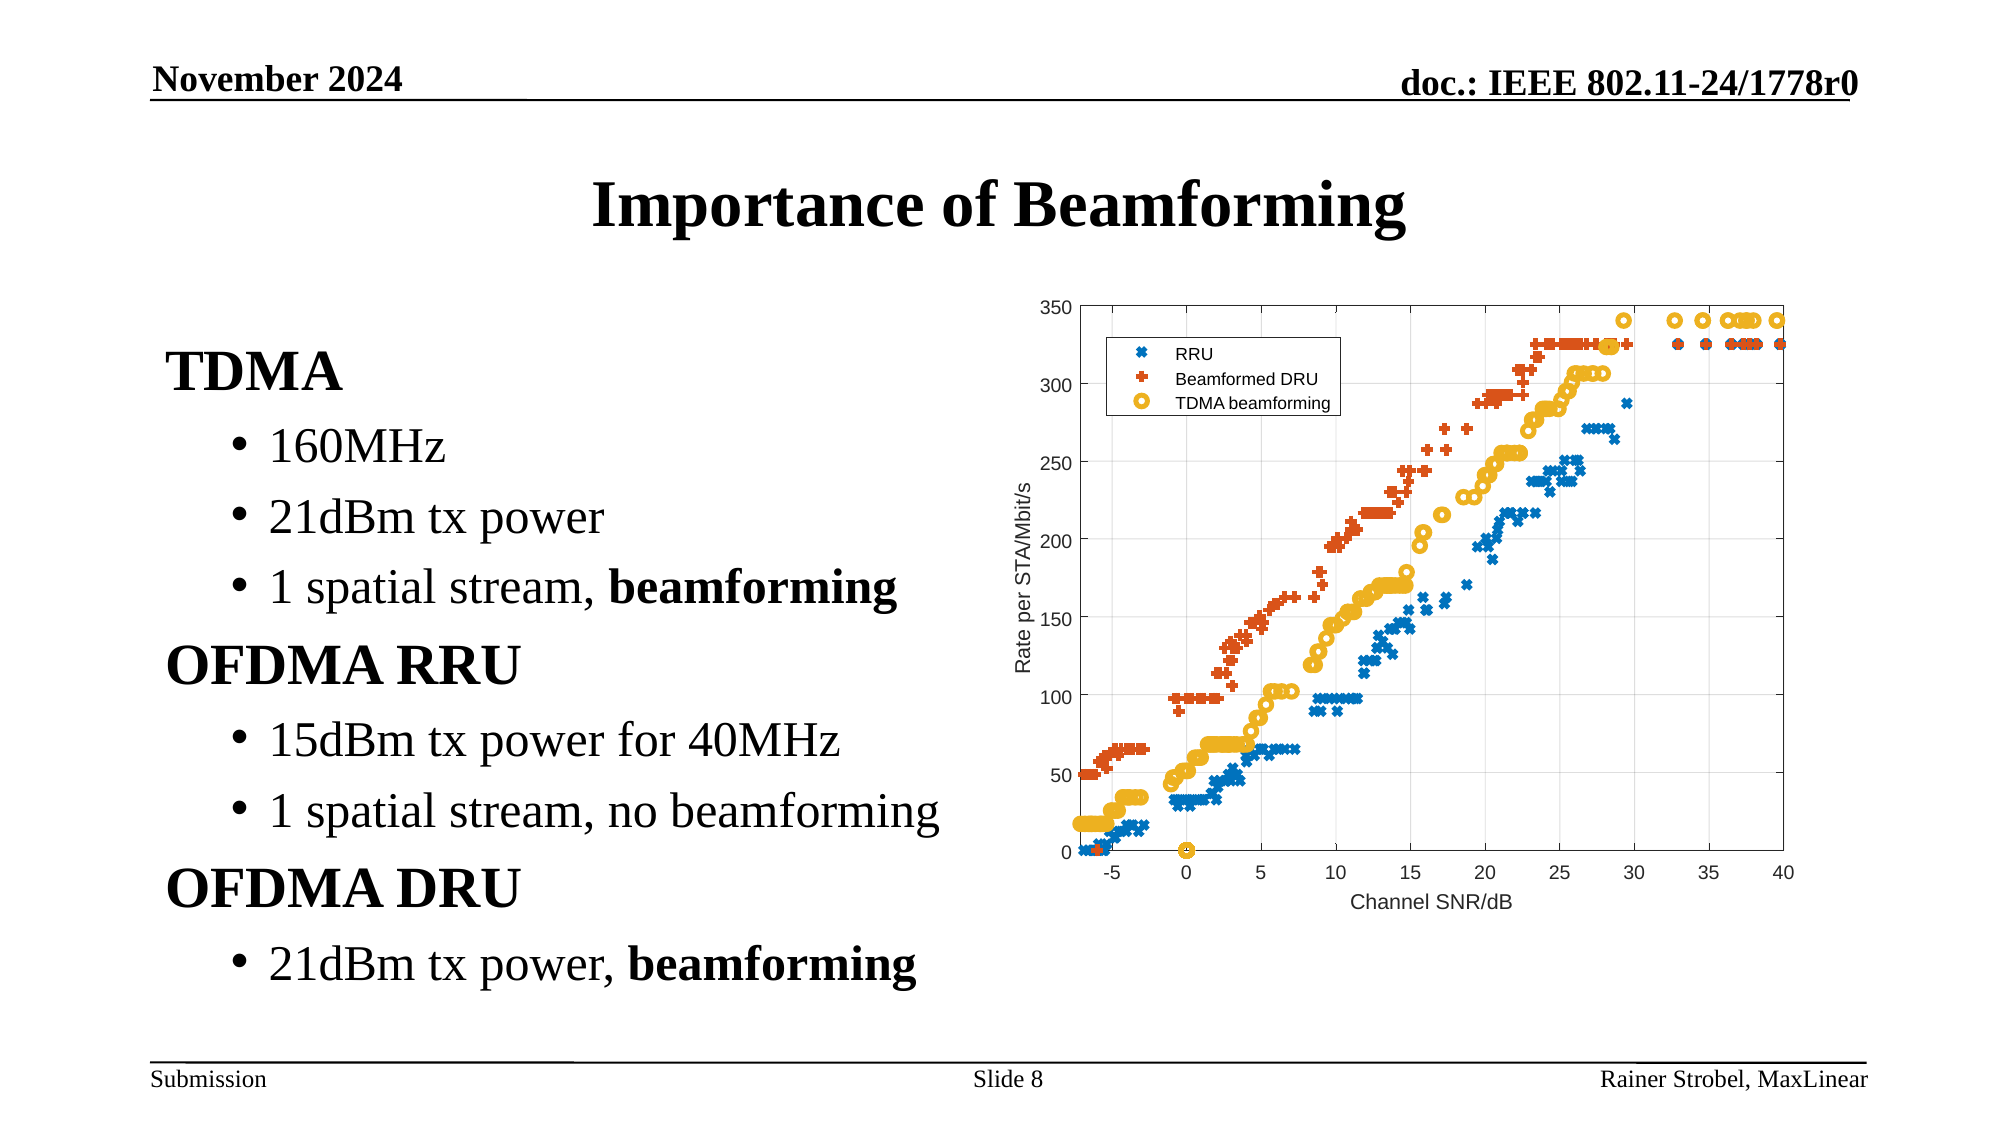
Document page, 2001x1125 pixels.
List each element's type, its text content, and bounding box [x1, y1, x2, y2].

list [999, 286, 1801, 924]
footer Rainer Strobel, MaxLinear [1171, 1061, 1869, 1093]
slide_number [152, 54, 563, 100]
list TDMA 160MHz 21dBm tx power 1 spatial stream, beamforming OFDMA RRU 15dBm tx power for 40MHz 1 spatial stream, no beamforming OFDMA DRU 21dBm tx power, beamforming [149, 324, 984, 1000]
title Importance of Beamforming [149, 112, 1850, 288]
slide_number Slide 8 [950, 1061, 1067, 1123]
